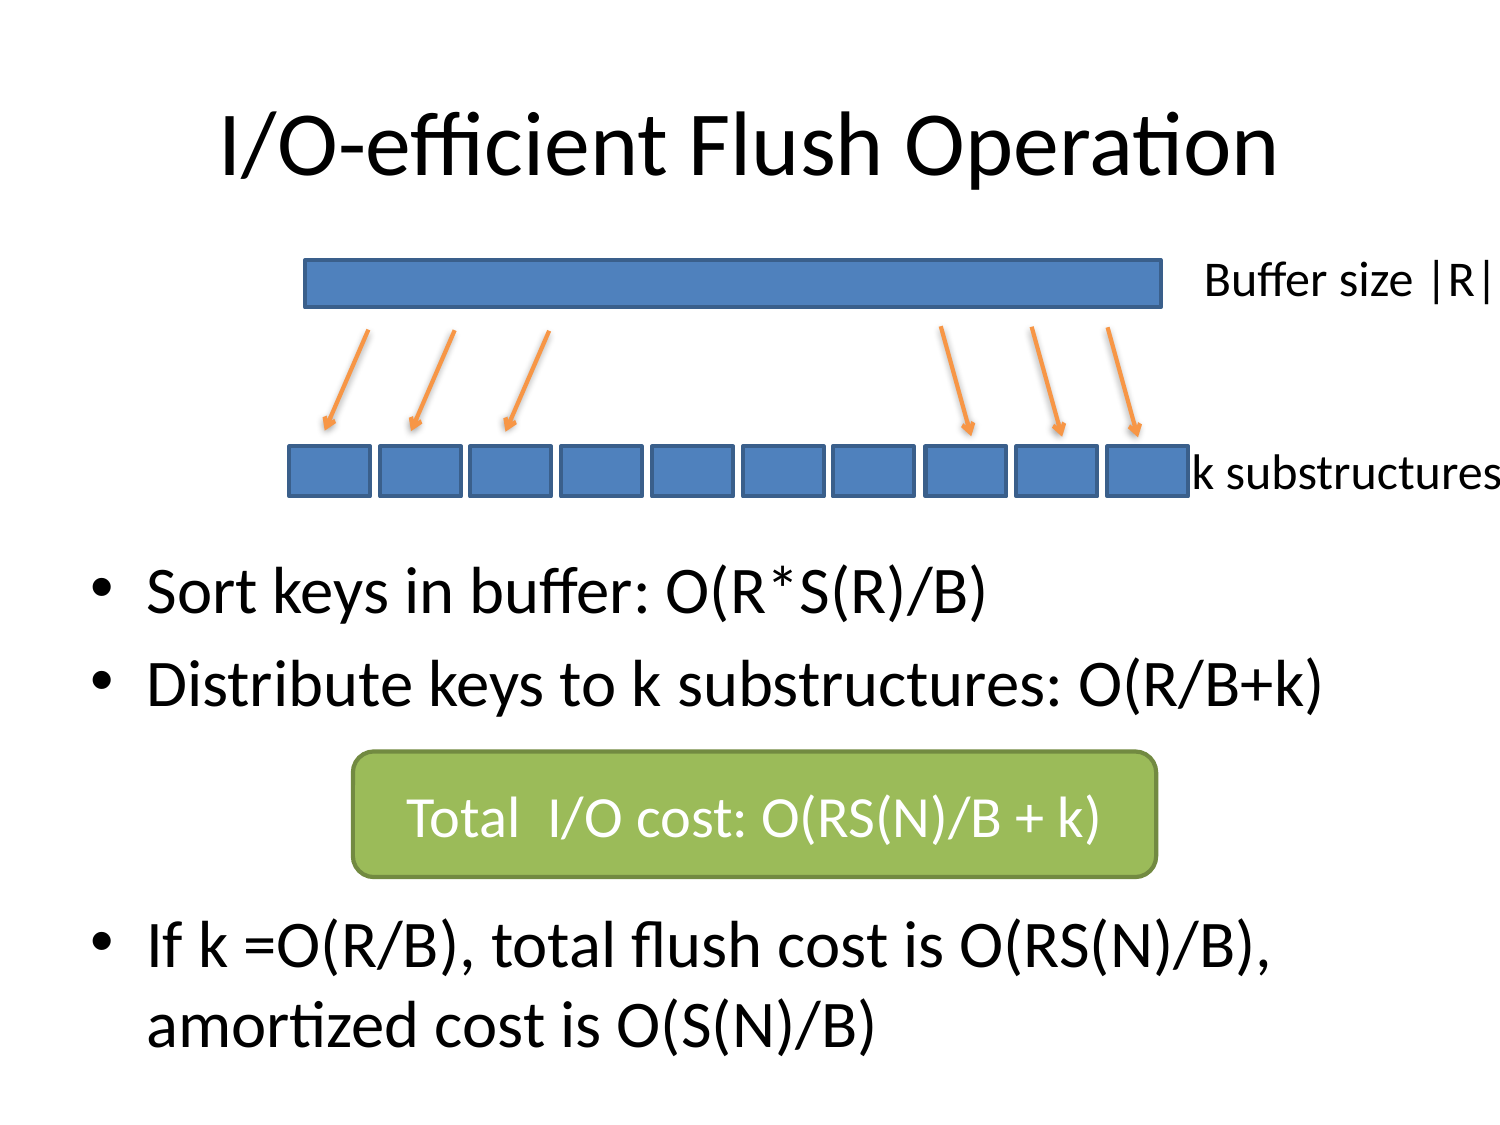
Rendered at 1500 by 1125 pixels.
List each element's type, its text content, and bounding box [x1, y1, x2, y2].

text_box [1031, 326, 1063, 438]
text_box k substructures [1176, 432, 1500, 508]
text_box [505, 330, 550, 432]
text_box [410, 329, 455, 432]
text_box [378, 444, 463, 498]
text_box [287, 444, 372, 498]
text_box [831, 444, 916, 498]
text_box [559, 444, 644, 498]
text_box [650, 444, 735, 498]
text_box [923, 444, 1008, 498]
list Sort keys in buffer: O(R*S(R)/B) Distribute keys to k substructures: O(R/B+k) [75, 538, 1425, 776]
title I/O-efficient Flush Operation [75, 45, 1425, 233]
text_box [1014, 444, 1099, 498]
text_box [940, 326, 972, 437]
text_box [1107, 327, 1139, 438]
text_box [303, 258, 1163, 309]
text_box [741, 444, 826, 498]
text_box [468, 444, 553, 498]
text_box If k =O(R/B), total flush cost is O(RS(N)/B), amortized cost is O(S(N)/B) [74, 893, 1425, 1125]
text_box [324, 329, 369, 431]
text_box Total I/O cost: O(RS(N)/B + k) [350, 749, 1159, 880]
text_box Buffer size |R| [1188, 238, 1500, 314]
text_box [1105, 444, 1176, 498]
